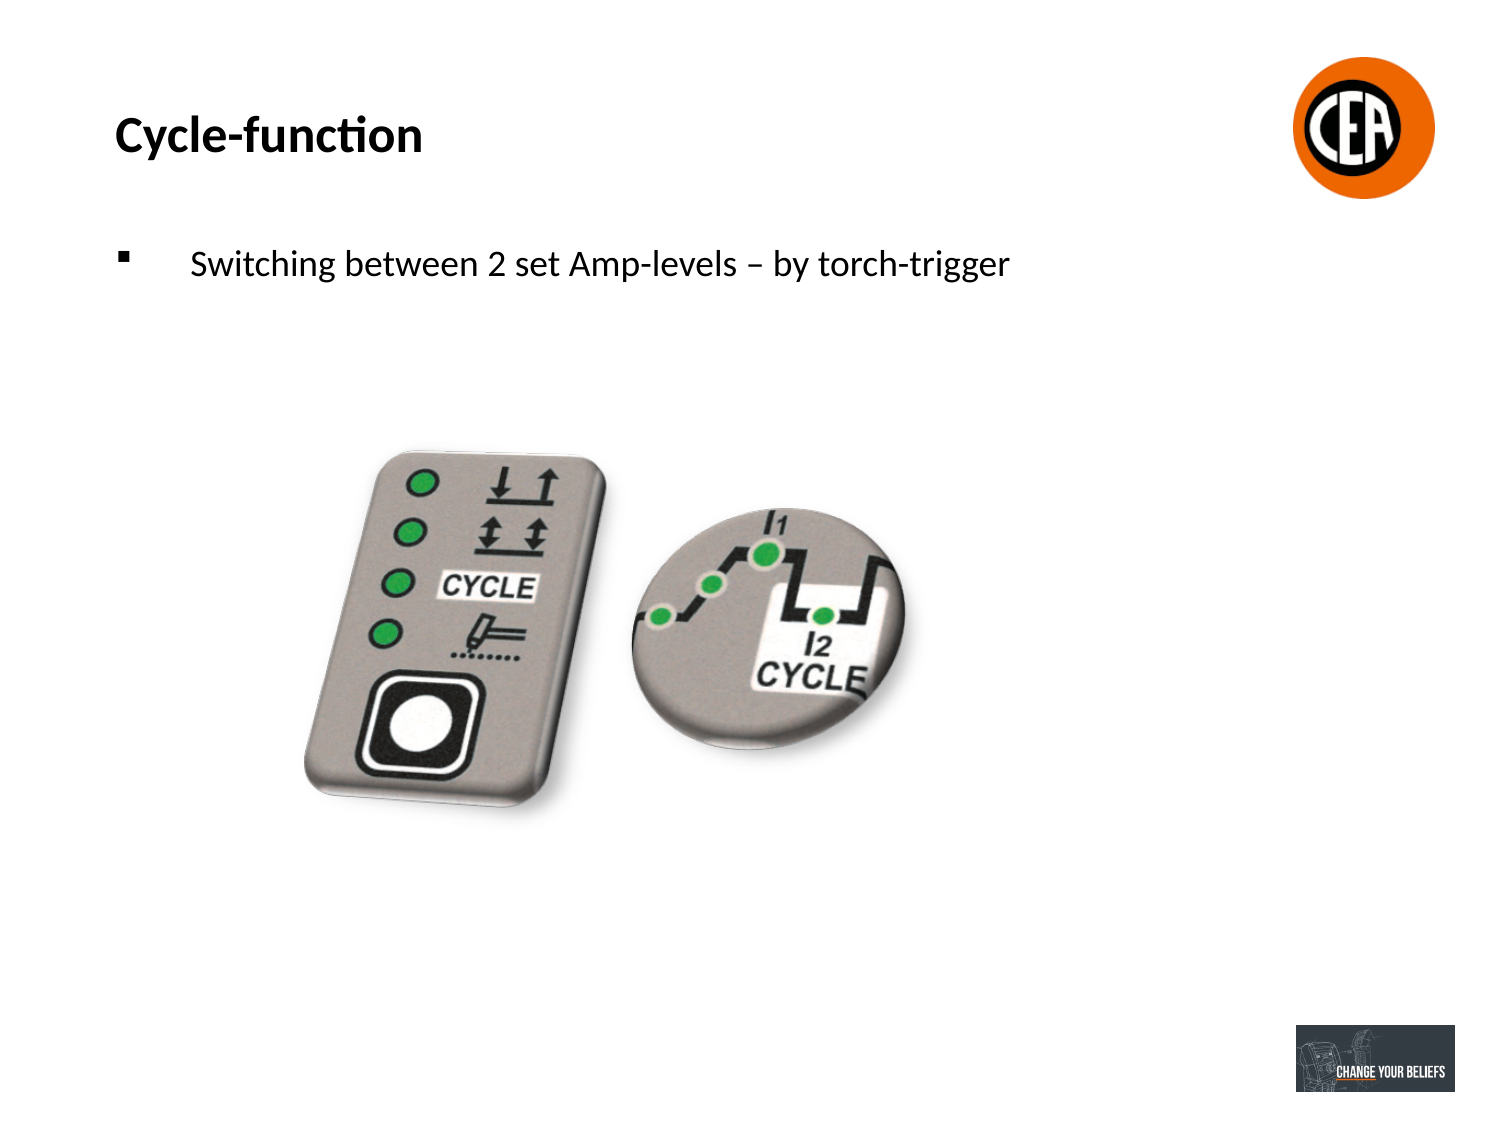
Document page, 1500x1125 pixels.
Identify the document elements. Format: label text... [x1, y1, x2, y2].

picture [1293, 56, 1435, 199]
picture [1295, 1025, 1455, 1092]
subtitle Switching between 2 set Amp-levels – by torch-trigger [100, 231, 1436, 1012]
picture [265, 432, 964, 846]
title Cycle-function [100, 90, 1288, 173]
